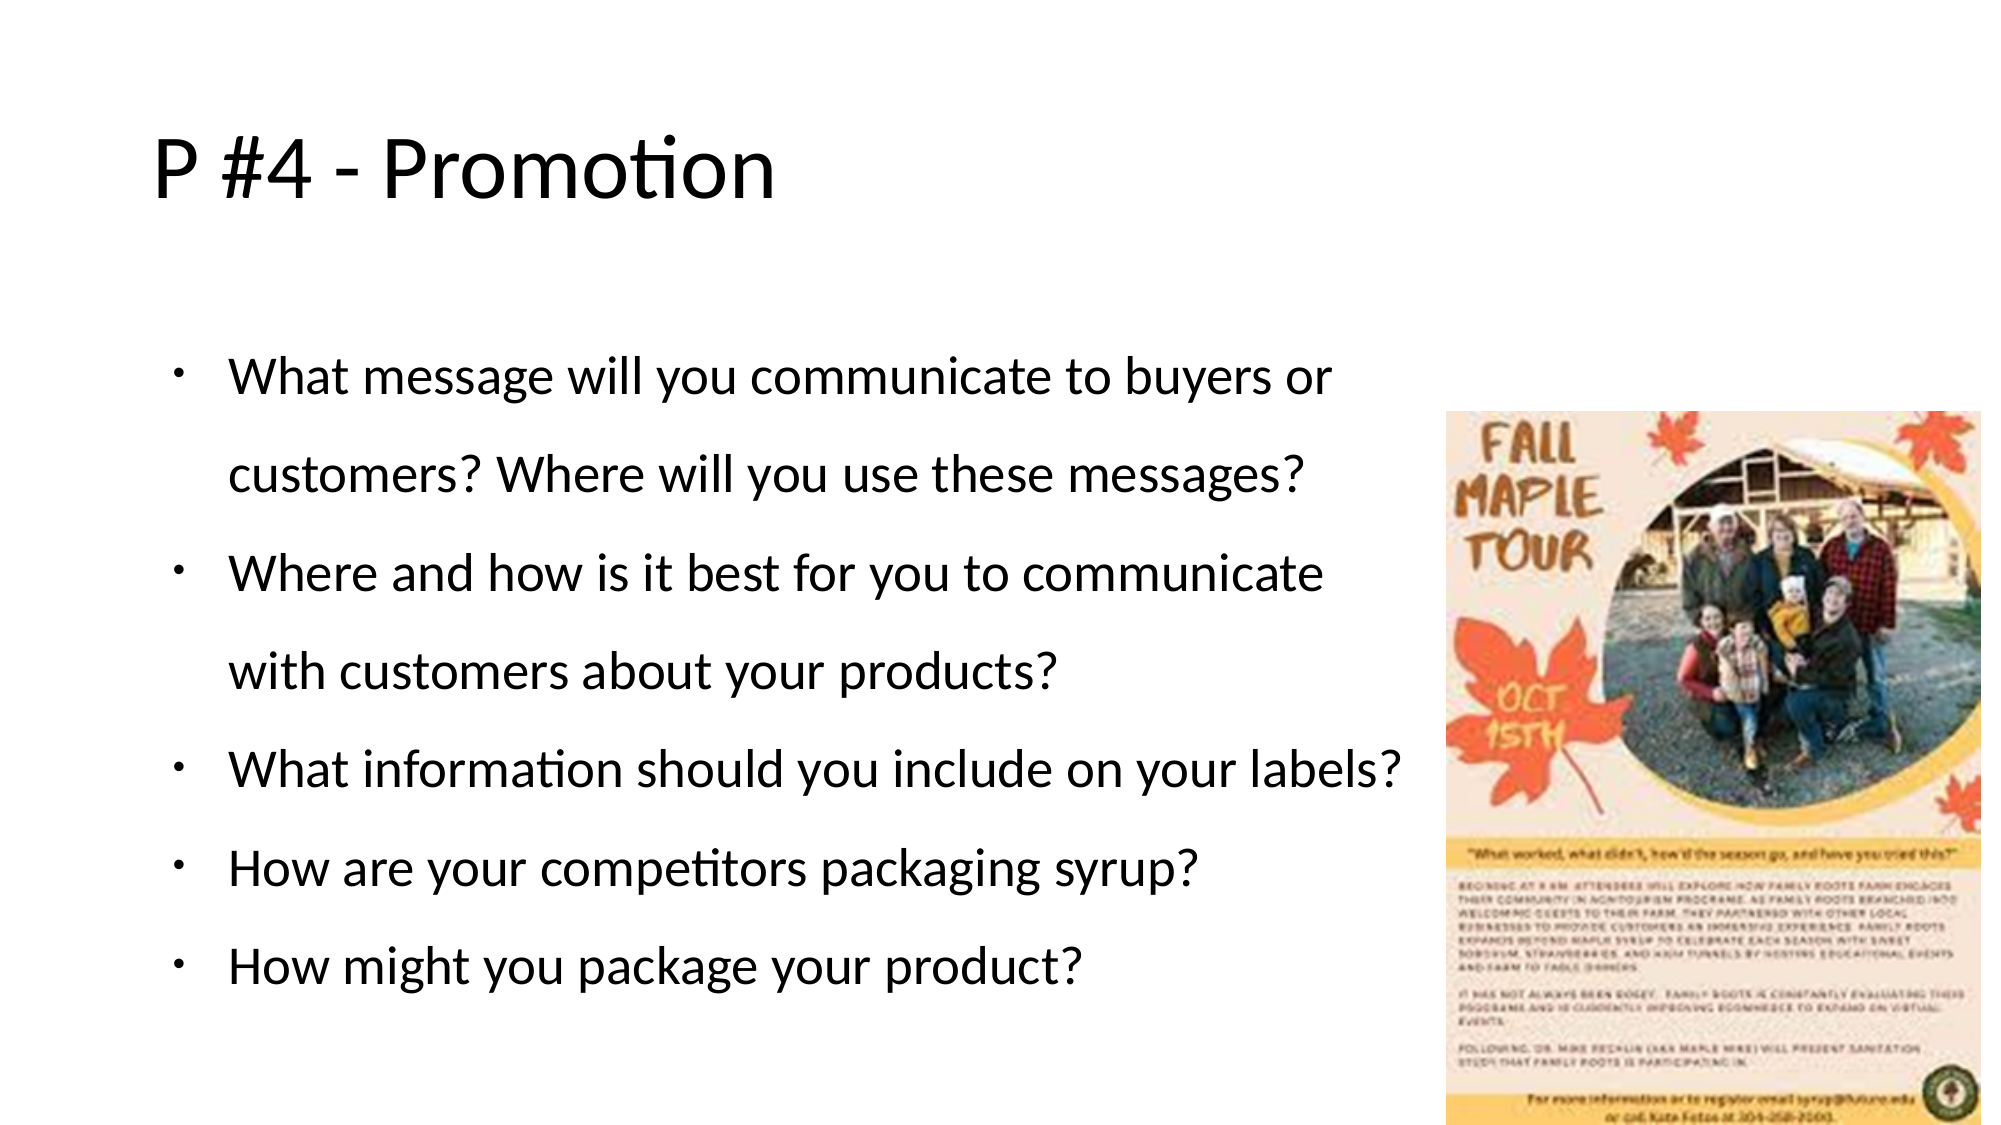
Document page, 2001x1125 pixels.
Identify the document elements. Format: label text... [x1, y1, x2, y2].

picture [1445, 410, 1981, 1125]
list What message will you communicate to buyers or customers? Where will you use these messages? Where and how is it best for you to communicate with customers about your products? What information should you include on your labels? How are your competitors packaging syrup? How might you package your product? [137, 299, 1449, 1014]
title P #4 - Promotion [137, 59, 1863, 278]
